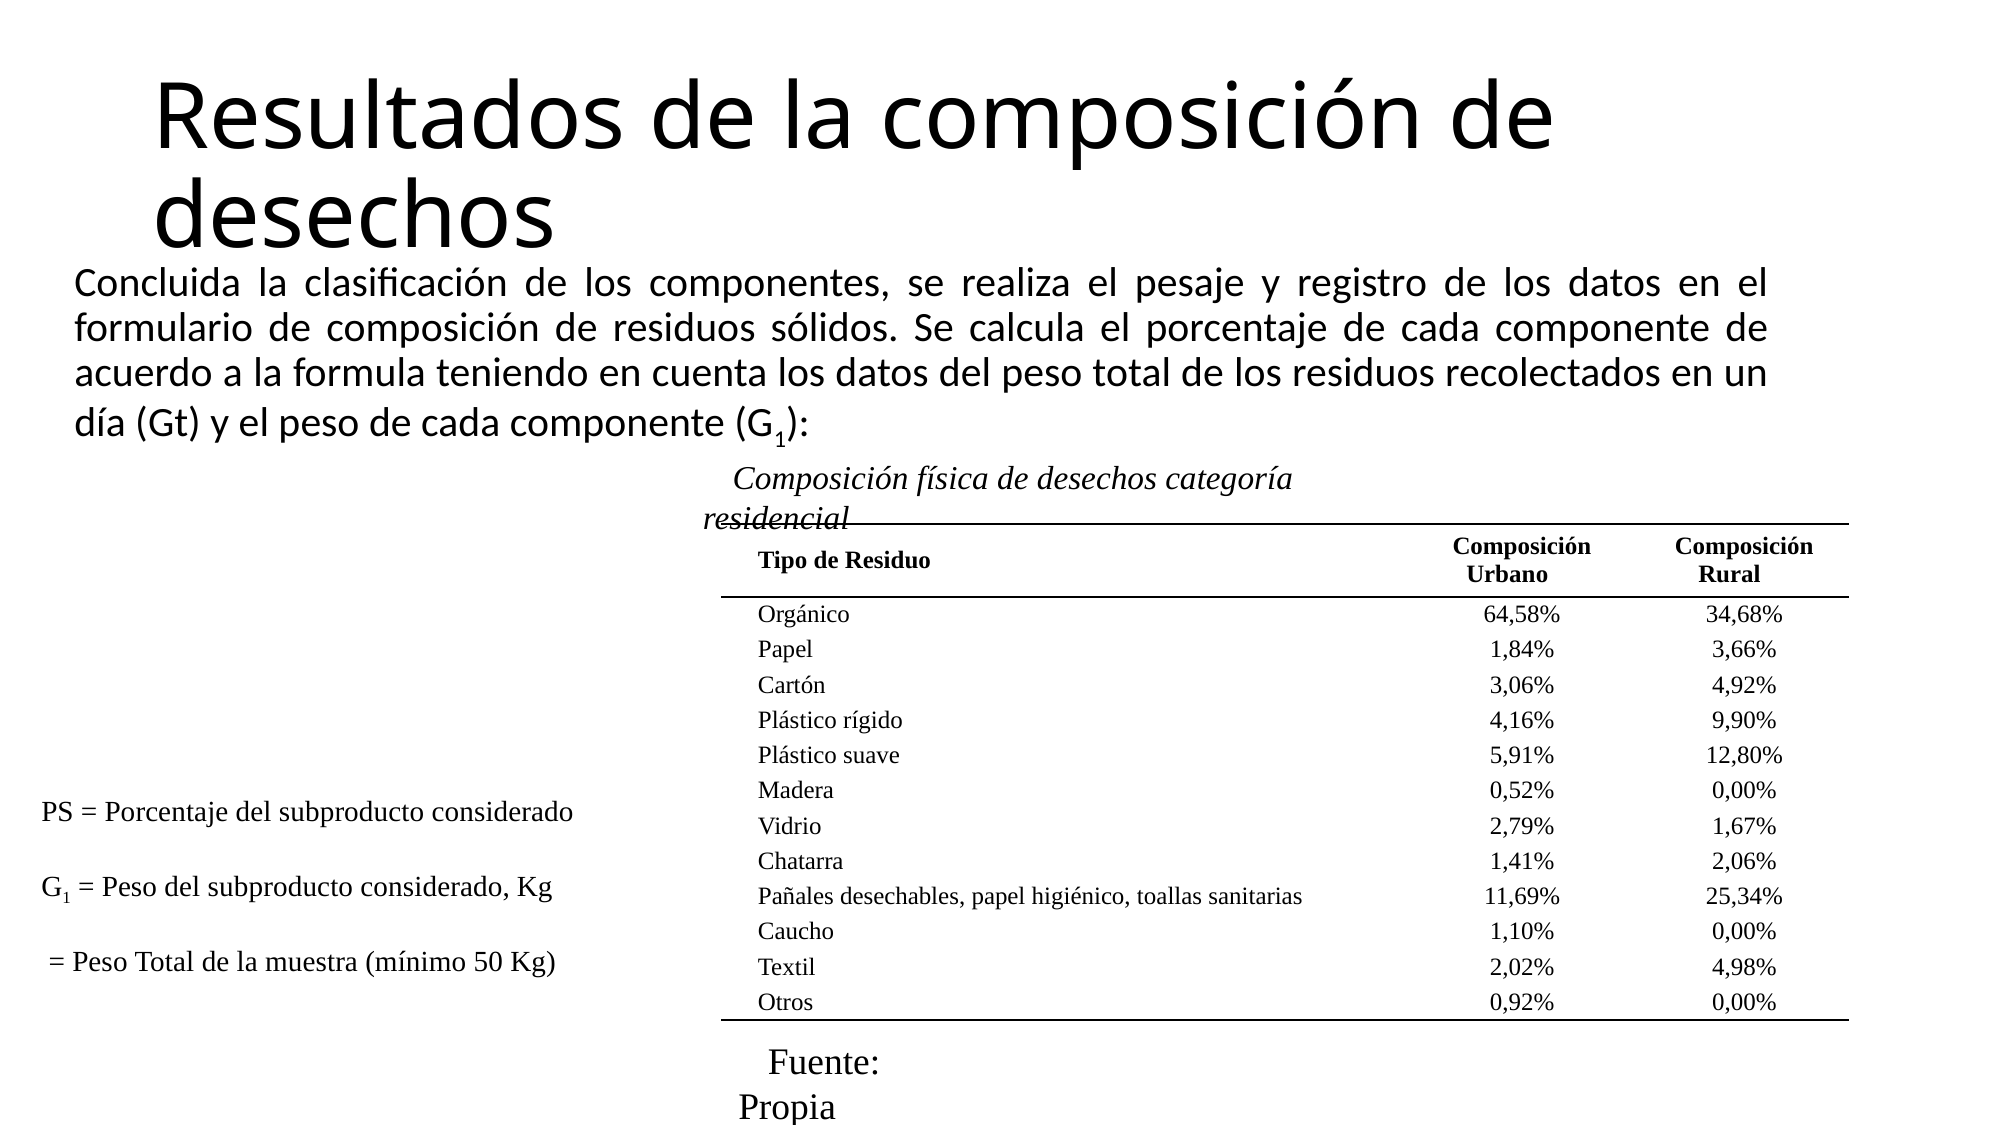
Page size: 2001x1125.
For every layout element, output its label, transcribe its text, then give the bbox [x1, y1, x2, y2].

table_cell 2,02% [1404, 949, 1610, 985]
table_cell Caucho [721, 914, 1404, 949]
table_cell 1,41% [1404, 843, 1610, 879]
table_cell 0,00% [1610, 914, 1849, 949]
table_cell 25,34% [1610, 879, 1849, 914]
table_cell 0,92% [1404, 985, 1610, 1019]
text_box Composición física de desechos categoría residencial [687, 469, 1444, 524]
table_cell 4,16% [1404, 702, 1610, 738]
table_cell Vidrio [721, 808, 1404, 843]
table_header Composición Rural [1610, 525, 1849, 596]
table_cell Textil [721, 949, 1404, 985]
table_cell 1,10% [1404, 914, 1610, 949]
table_cell 9,90% [1610, 702, 1849, 738]
table_cell Orgánico [721, 598, 1404, 632]
table_cell 4,92% [1610, 667, 1849, 702]
table_cell Madera [721, 773, 1404, 808]
table_cell Plástico suave [721, 738, 1404, 773]
table_cell Chatarra [721, 843, 1404, 879]
list Concluida la clasificación de los componentes, se realiza el pesaje y registro de los datos en el formulario de composición de residuos sólidos. Se calcula el porcentaje de cada componente de acuerdo a la formula teniendo en cuenta los datos del peso total de los residuos recolectados en un día (Gt) y el peso de cada componente (G1): [59, 253, 1785, 967]
table_cell Cartón [721, 667, 1404, 702]
table_cell 2,79% [1404, 808, 1610, 843]
table_cell Plástico rígido [721, 702, 1404, 738]
table_cell 0,00% [1610, 985, 1849, 1019]
table_cell Papel [721, 632, 1404, 667]
table_cell 2,06% [1610, 843, 1849, 879]
table_cell 64,58% [1404, 598, 1610, 632]
table_cell 0,00% [1610, 773, 1849, 808]
table_header Tipo de Residuo [721, 525, 1404, 596]
table_cell 3,06% [1404, 667, 1610, 702]
title Resultados de la composición de desechos [137, 59, 1967, 278]
table_cell 5,91% [1404, 738, 1610, 773]
table_cell Otros [721, 985, 1404, 1019]
table_cell 1,67% [1610, 808, 1849, 843]
table_cell 3,66% [1610, 632, 1849, 667]
table_cell 4,98% [1610, 949, 1849, 985]
table_cell Pañales desechables, papel higiénico, toallas sanitarias [721, 879, 1404, 914]
table_cell 1,84% [1404, 632, 1610, 667]
table_cell 11,69% [1404, 879, 1610, 914]
table_header Composición Urbano [1404, 525, 1610, 596]
table_cell 34,68% [1610, 598, 1849, 632]
table_cell 12,80% [1610, 738, 1849, 773]
table_cell 0,52% [1404, 773, 1610, 808]
text_box Fuente: Propia [723, 1029, 974, 1090]
